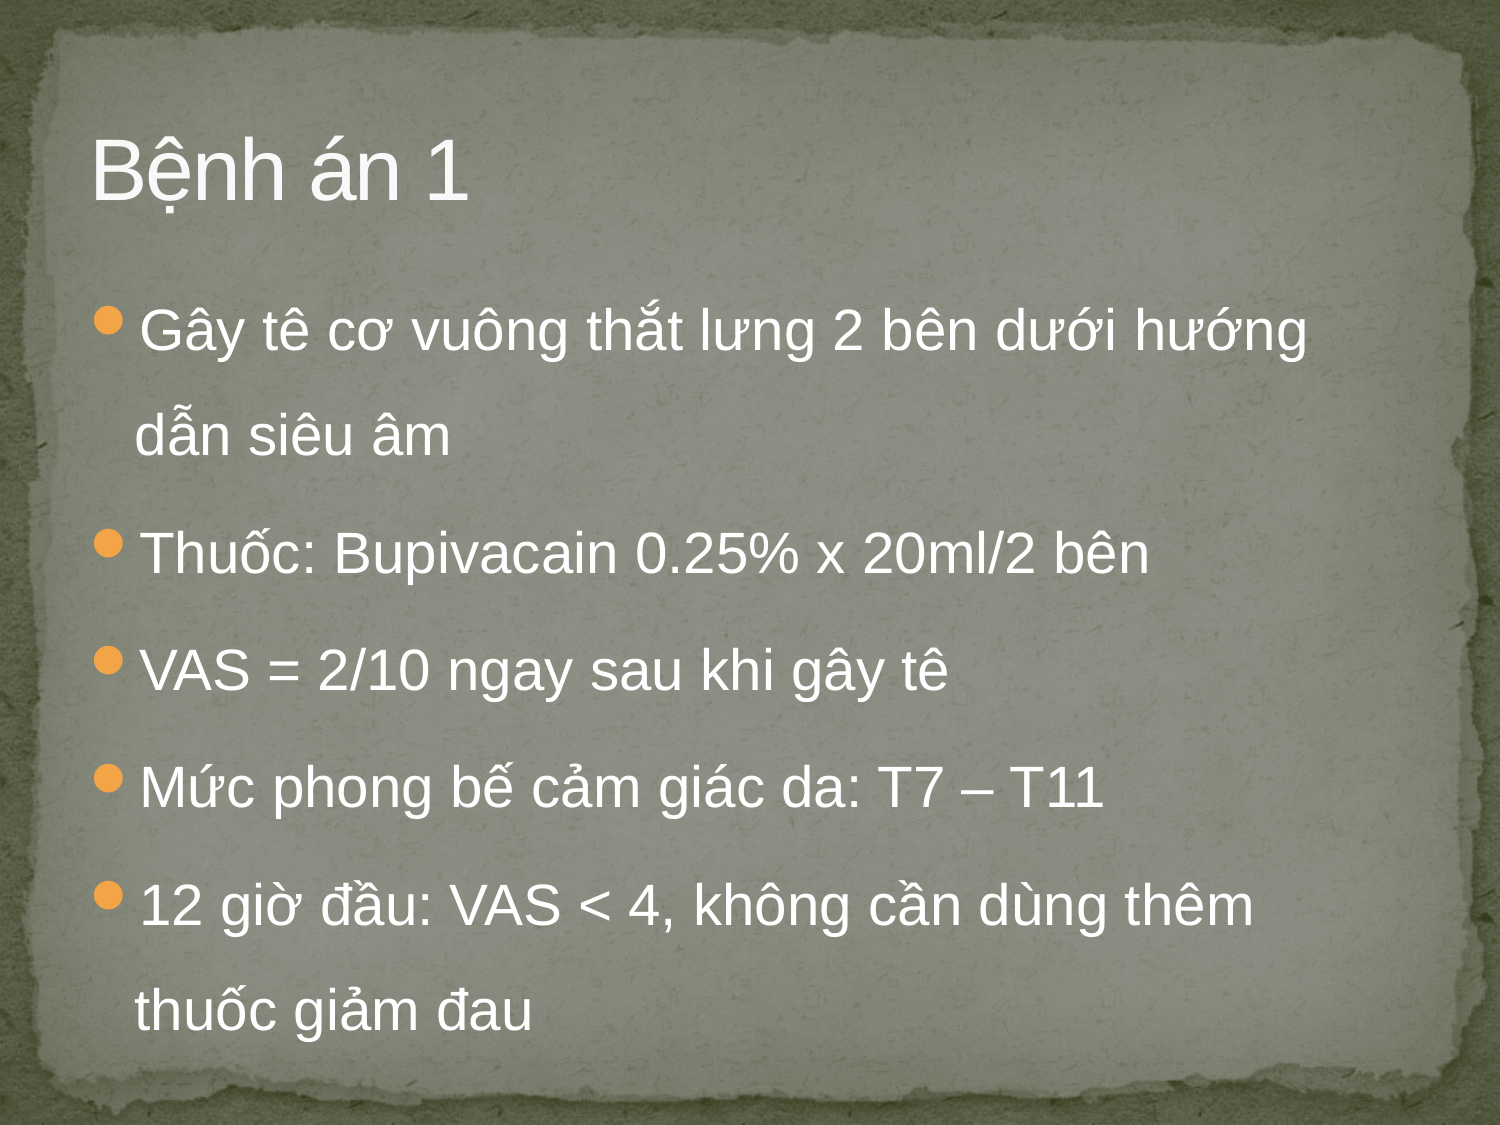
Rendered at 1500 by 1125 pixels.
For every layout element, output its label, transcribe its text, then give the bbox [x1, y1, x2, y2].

title Bệnh án 1 [74, 24, 1425, 225]
list Gây tê cơ vuông thắt lưng 2 bên dưới hướng dẫn siêu âm Thuốc: Bupivacain 0.25% x 20ml/2 bên VAS = 2/10 ngay sau khi gây tê Mức phong bế cảm giác da: T7 – T11 12 giờ đầu: VAS < 4, không cần dùng thêm thuốc giảm đau [75, 249, 1425, 1000]
